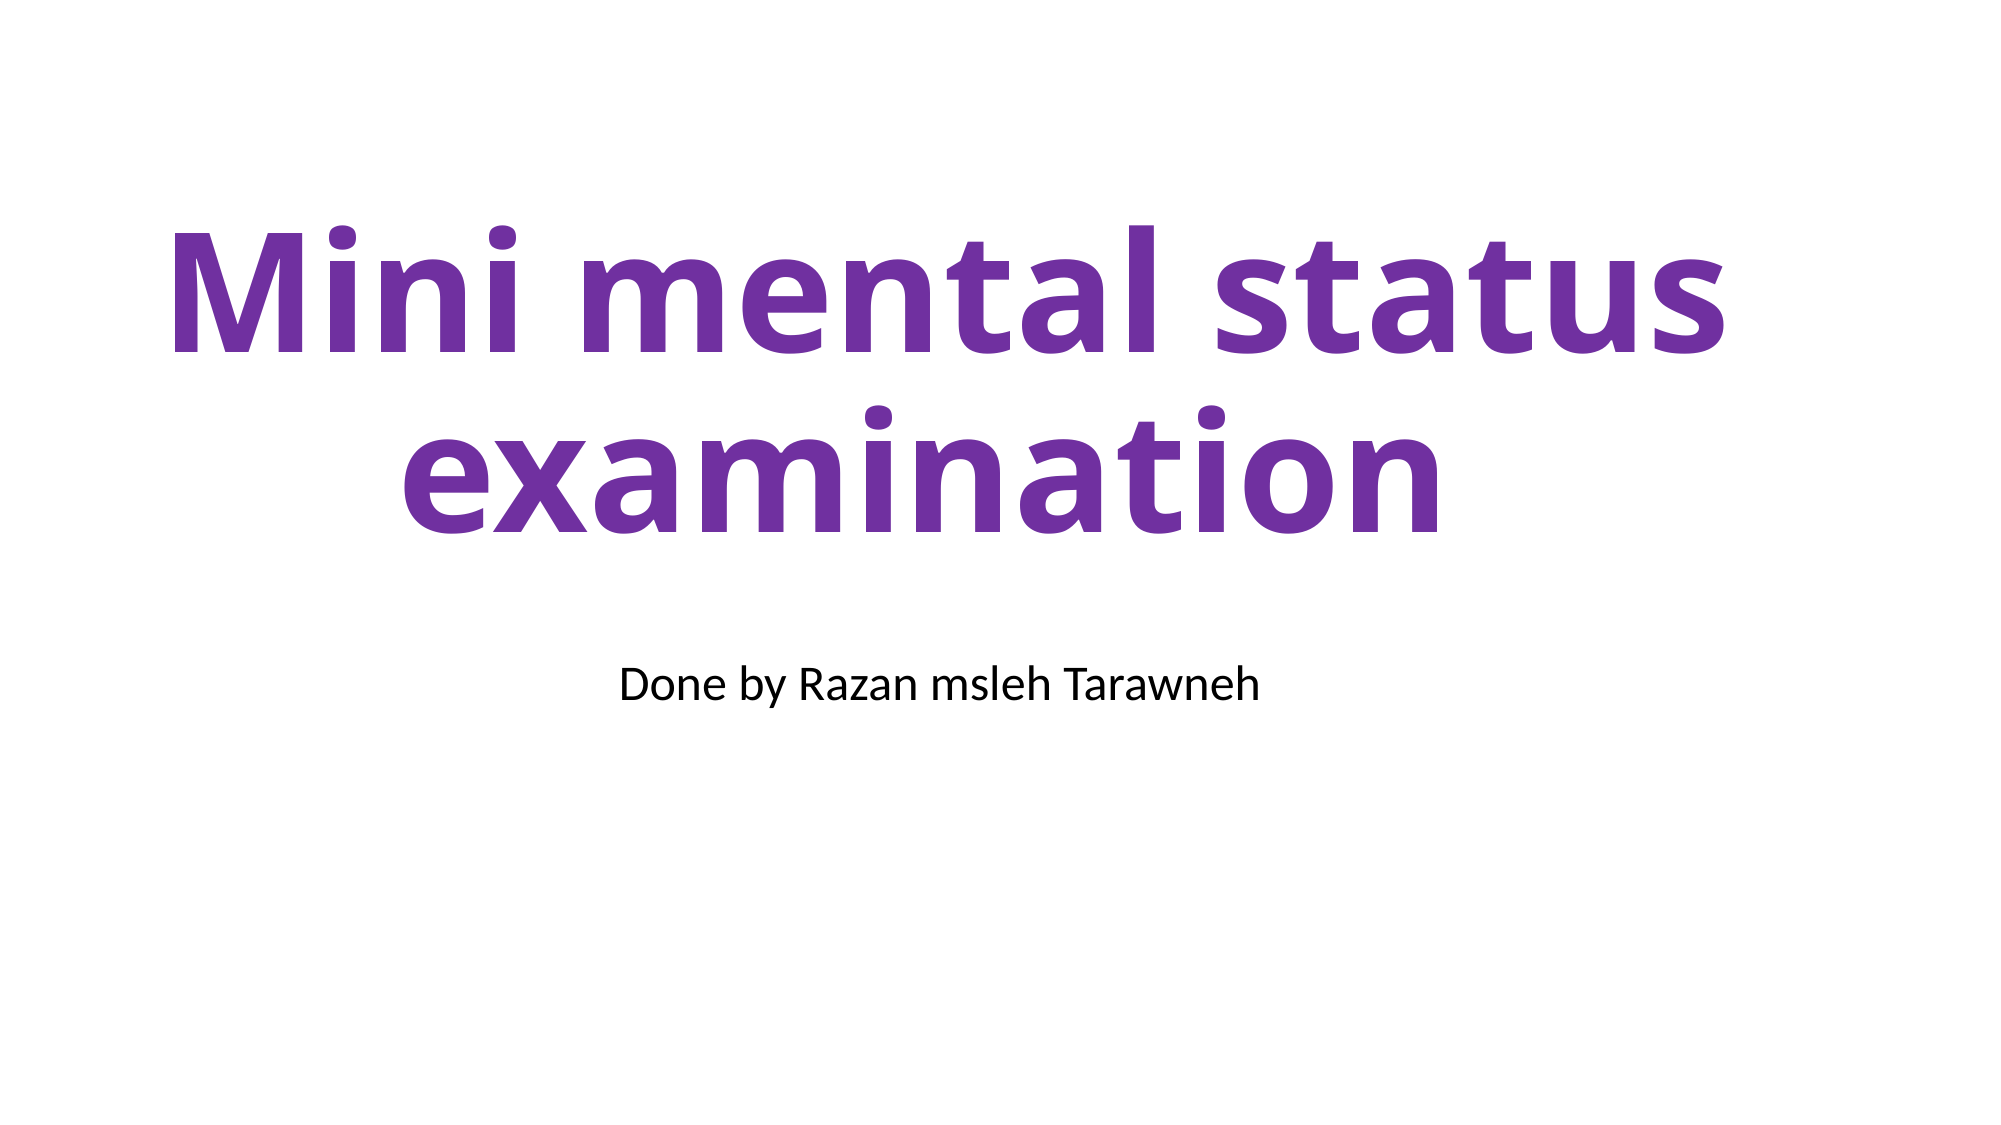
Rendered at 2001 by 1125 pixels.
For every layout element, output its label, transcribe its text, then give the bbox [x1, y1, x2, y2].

subtitle Done by Razan msleh Tarawneh [195, 649, 1696, 922]
title Mini mental status examination [141, 184, 1750, 576]
